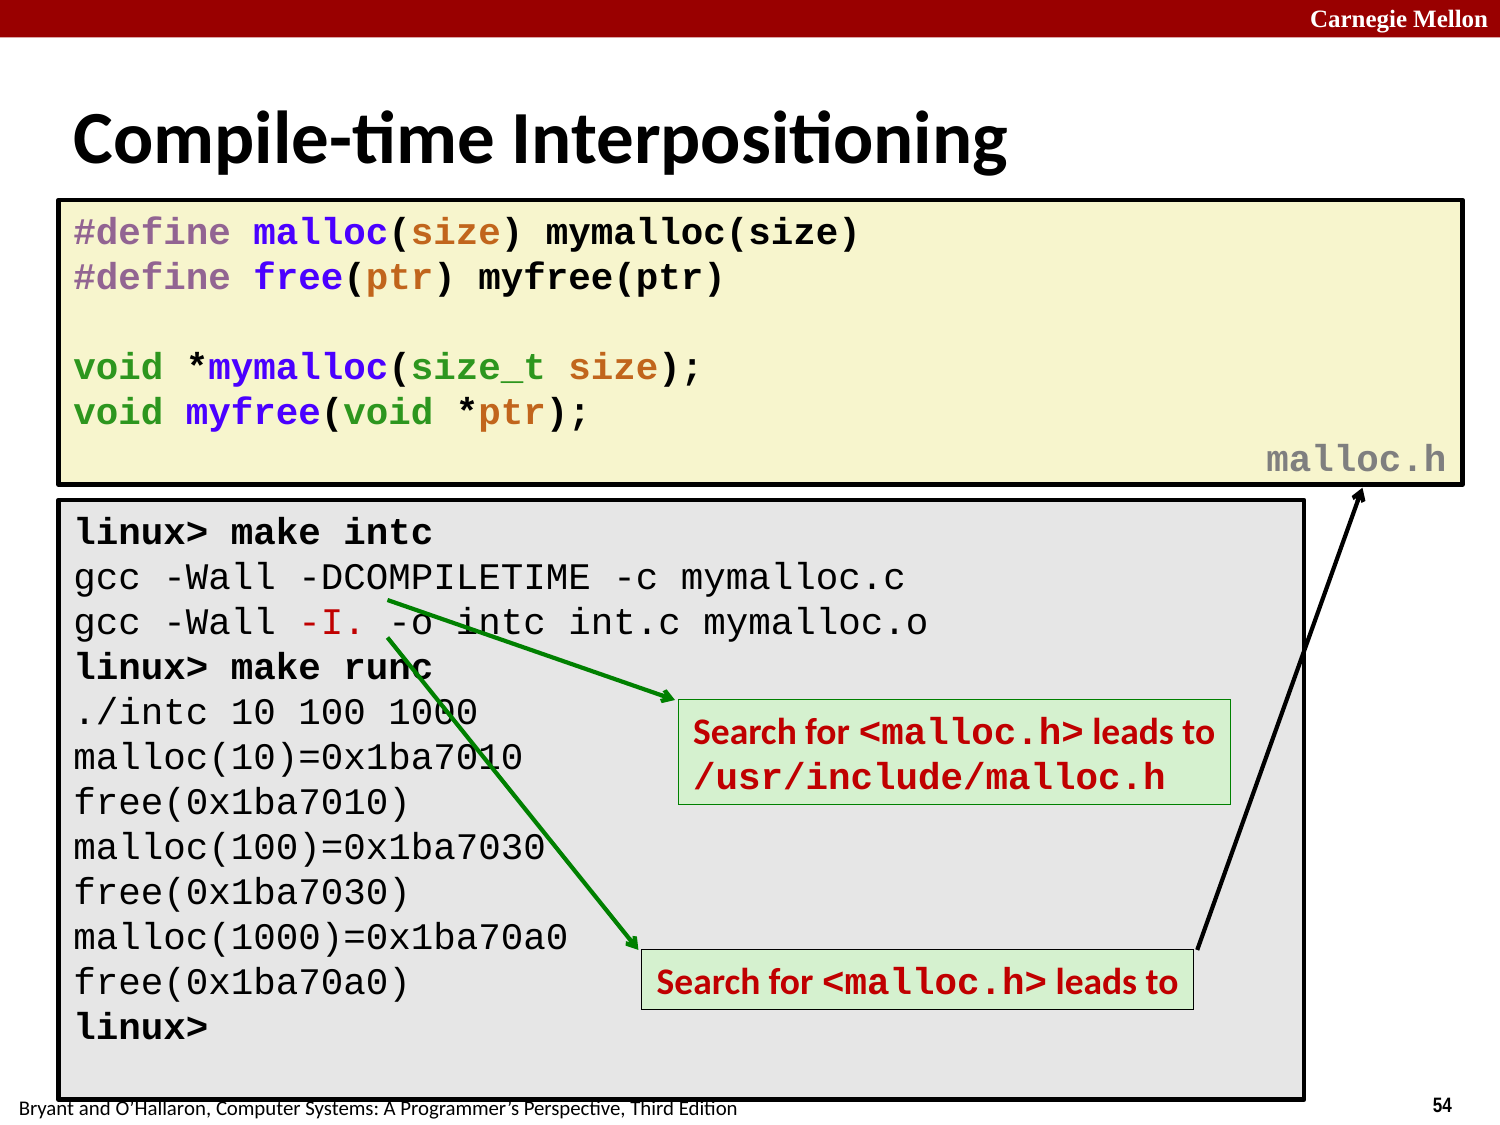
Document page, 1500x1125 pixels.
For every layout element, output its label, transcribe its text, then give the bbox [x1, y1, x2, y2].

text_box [387, 709, 639, 951]
text_box malloc.h [1251, 427, 1462, 487]
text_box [387, 599, 676, 701]
title Compile-time Interpositioning [58, 71, 1305, 197]
text_box Search for <malloc.h> leads to [641, 949, 1194, 1010]
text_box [1196, 487, 1363, 951]
text_box linux> make intc gcc -Wall -DCOMPILETIME -c mymalloc.c gcc -Wall -I. -o intc int.c mymalloc.o linux> make runc ./intc 10 100 1000 malloc(10)=0x1ba7010 free(0x1ba7010) malloc(100)=0x1ba7030 free(0x1ba7030) malloc(1000)=0x1ba70a0 free(0x1ba70a0) linux> [58, 499, 1304, 1100]
text_box Search for <malloc.h> leads to /usr/include/malloc.h [678, 699, 1191, 805]
text_box #define malloc(size) mymalloc(size) #define free(ptr) myfree(ptr) void *mymalloc(size_t size); void myfree(void *ptr); [58, 199, 1463, 485]
